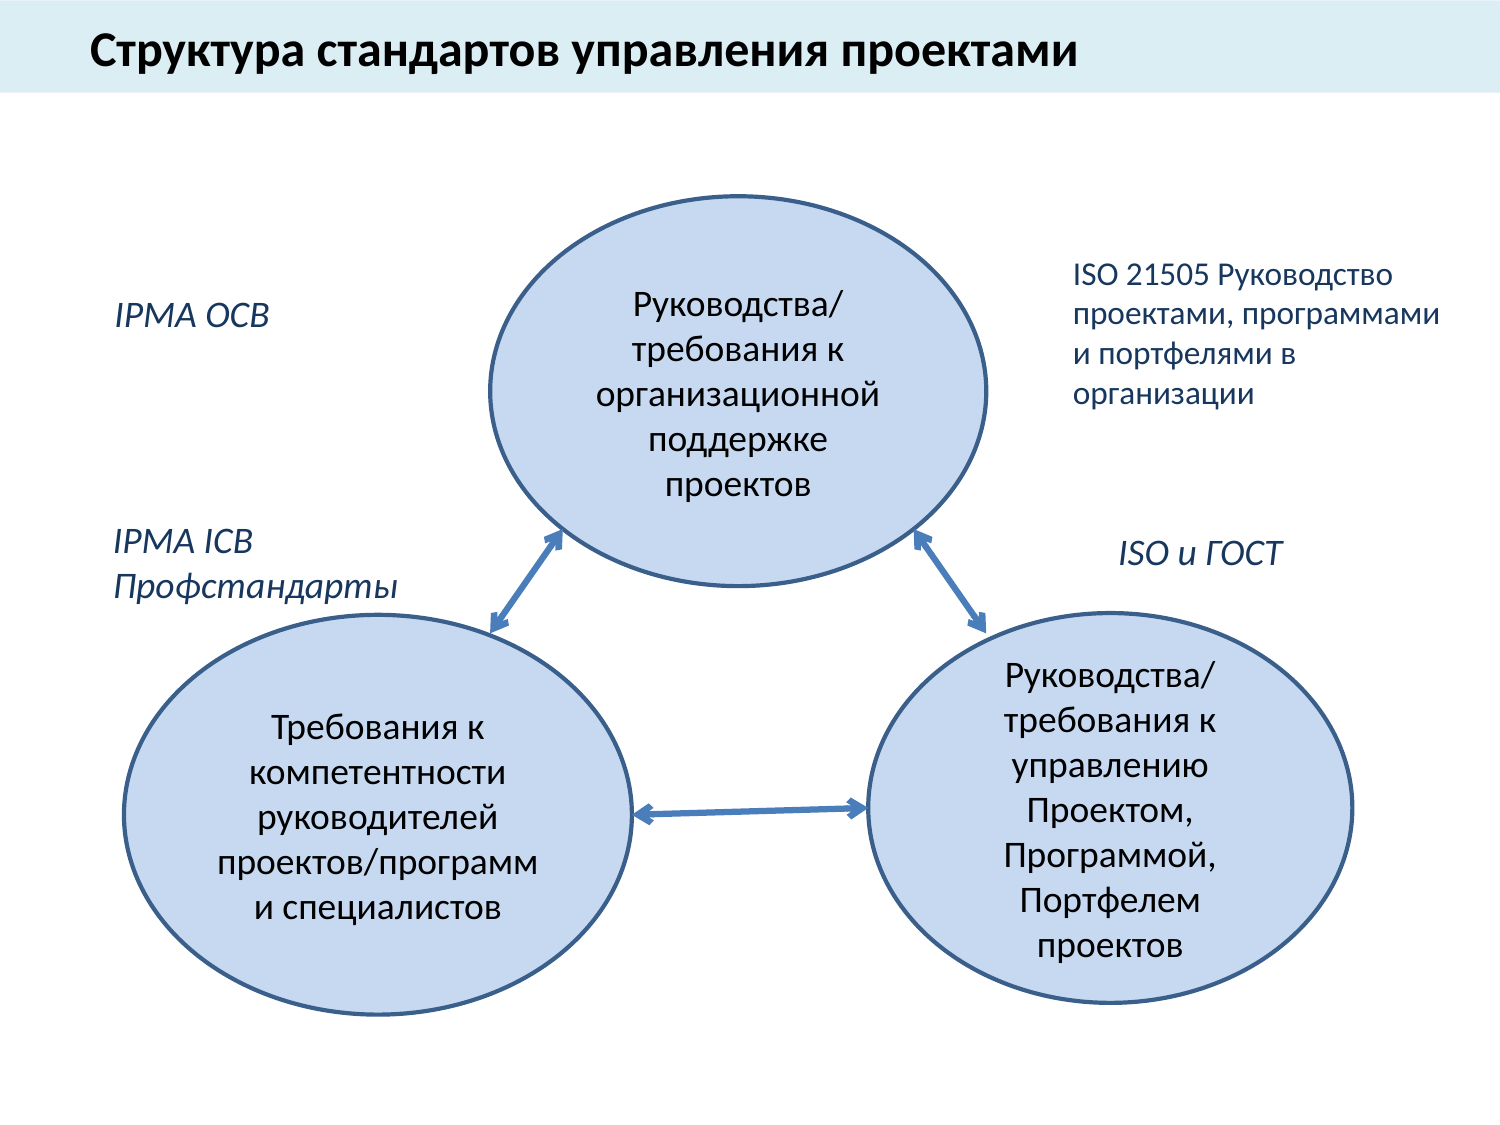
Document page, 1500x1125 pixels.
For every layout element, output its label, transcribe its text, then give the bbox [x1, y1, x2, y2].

text_box Структура стандартов управления проектами [0, 0, 1500, 93]
text_box Руководства/ требования к организационной поддержке проектов [488, 194, 989, 589]
text_box ISO и ГОСТ [1103, 520, 1298, 581]
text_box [913, 528, 987, 634]
text_box IPMA ICB Профстандарты [98, 508, 414, 614]
text_box IPMA OCB [99, 282, 285, 342]
text_box Требования к компетентности руководителей проектов/программ и специалистов [121, 614, 634, 1017]
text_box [489, 528, 563, 634]
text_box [631, 807, 869, 815]
text_box Руководства/ требования к управлению Проектом, Программой, Портфелем проектов [866, 610, 1355, 1005]
text_box ISO 21505 Руководство проектами, программами и портфелями в организации [1058, 244, 1478, 419]
